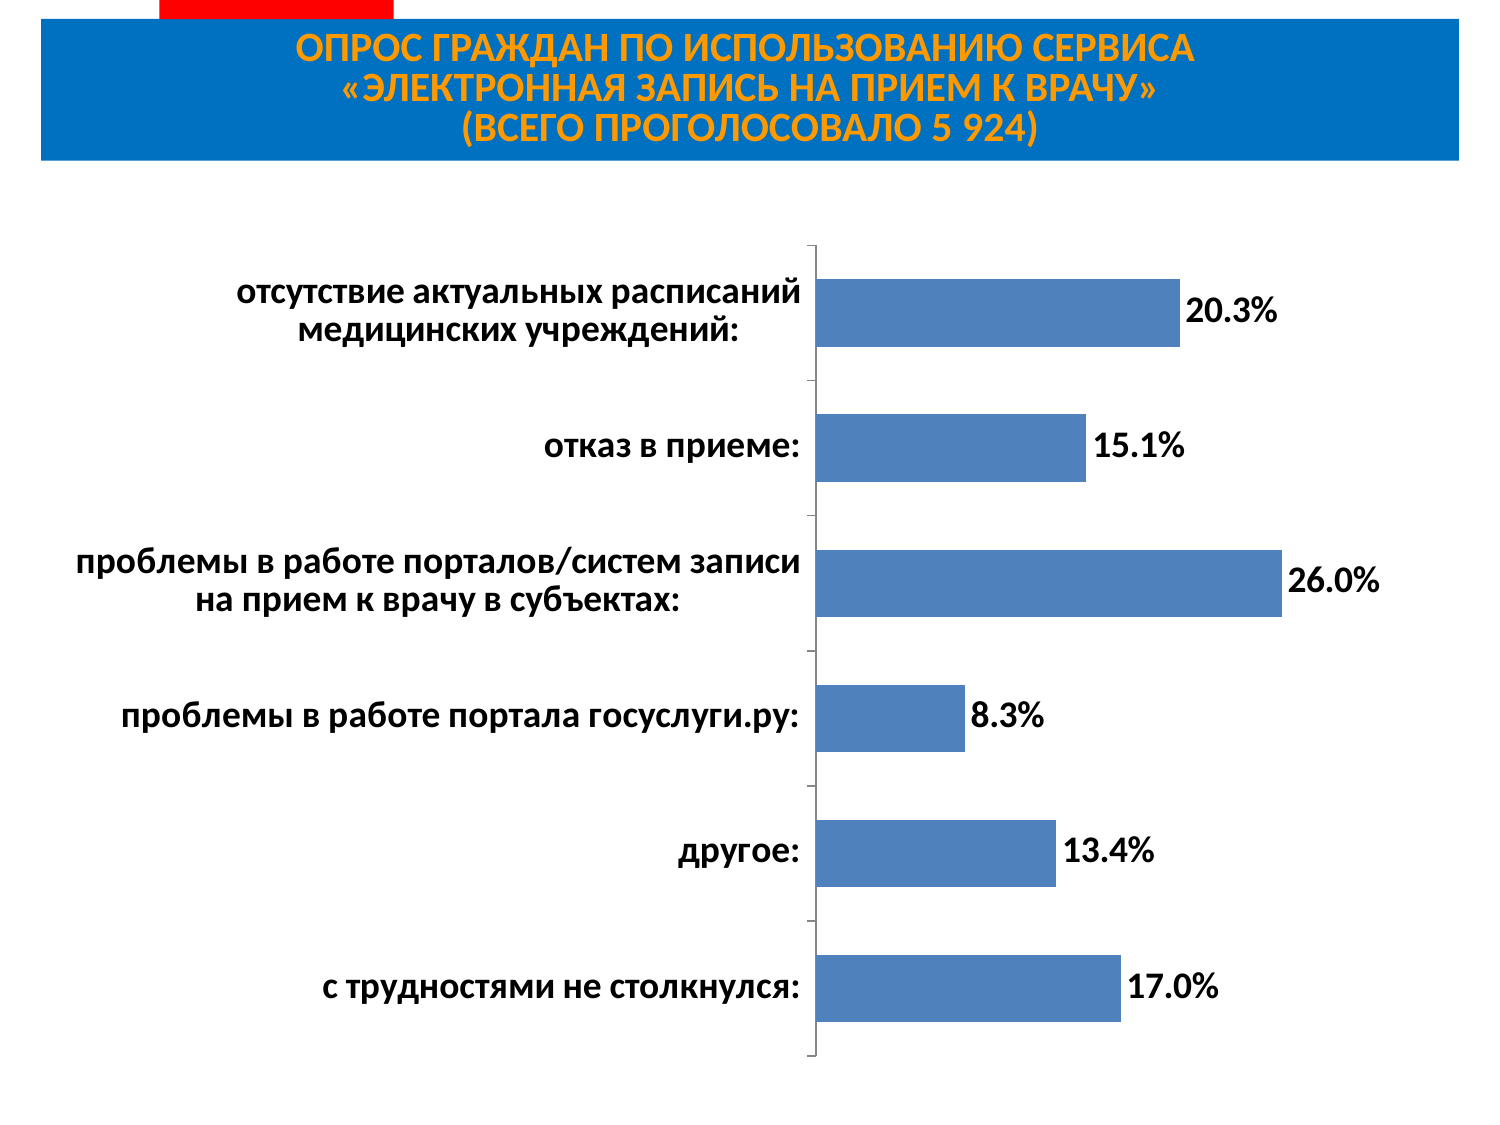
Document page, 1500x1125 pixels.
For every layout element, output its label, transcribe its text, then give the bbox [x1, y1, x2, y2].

text_box [157, 0, 396, 21]
chart [48, 228, 1382, 1074]
text_box ОПРОС ГРАЖДАН ПО ИСПОЛЬЗОВАНИЮ СЕРВИСА «ЭЛЕКТРОННАЯ ЗАПИСЬ НА ПРИЕМ К ВРАЧУ» (ВСЕГО ПРОГОЛОСОВАЛО 5 924) [39, 17, 1461, 163]
